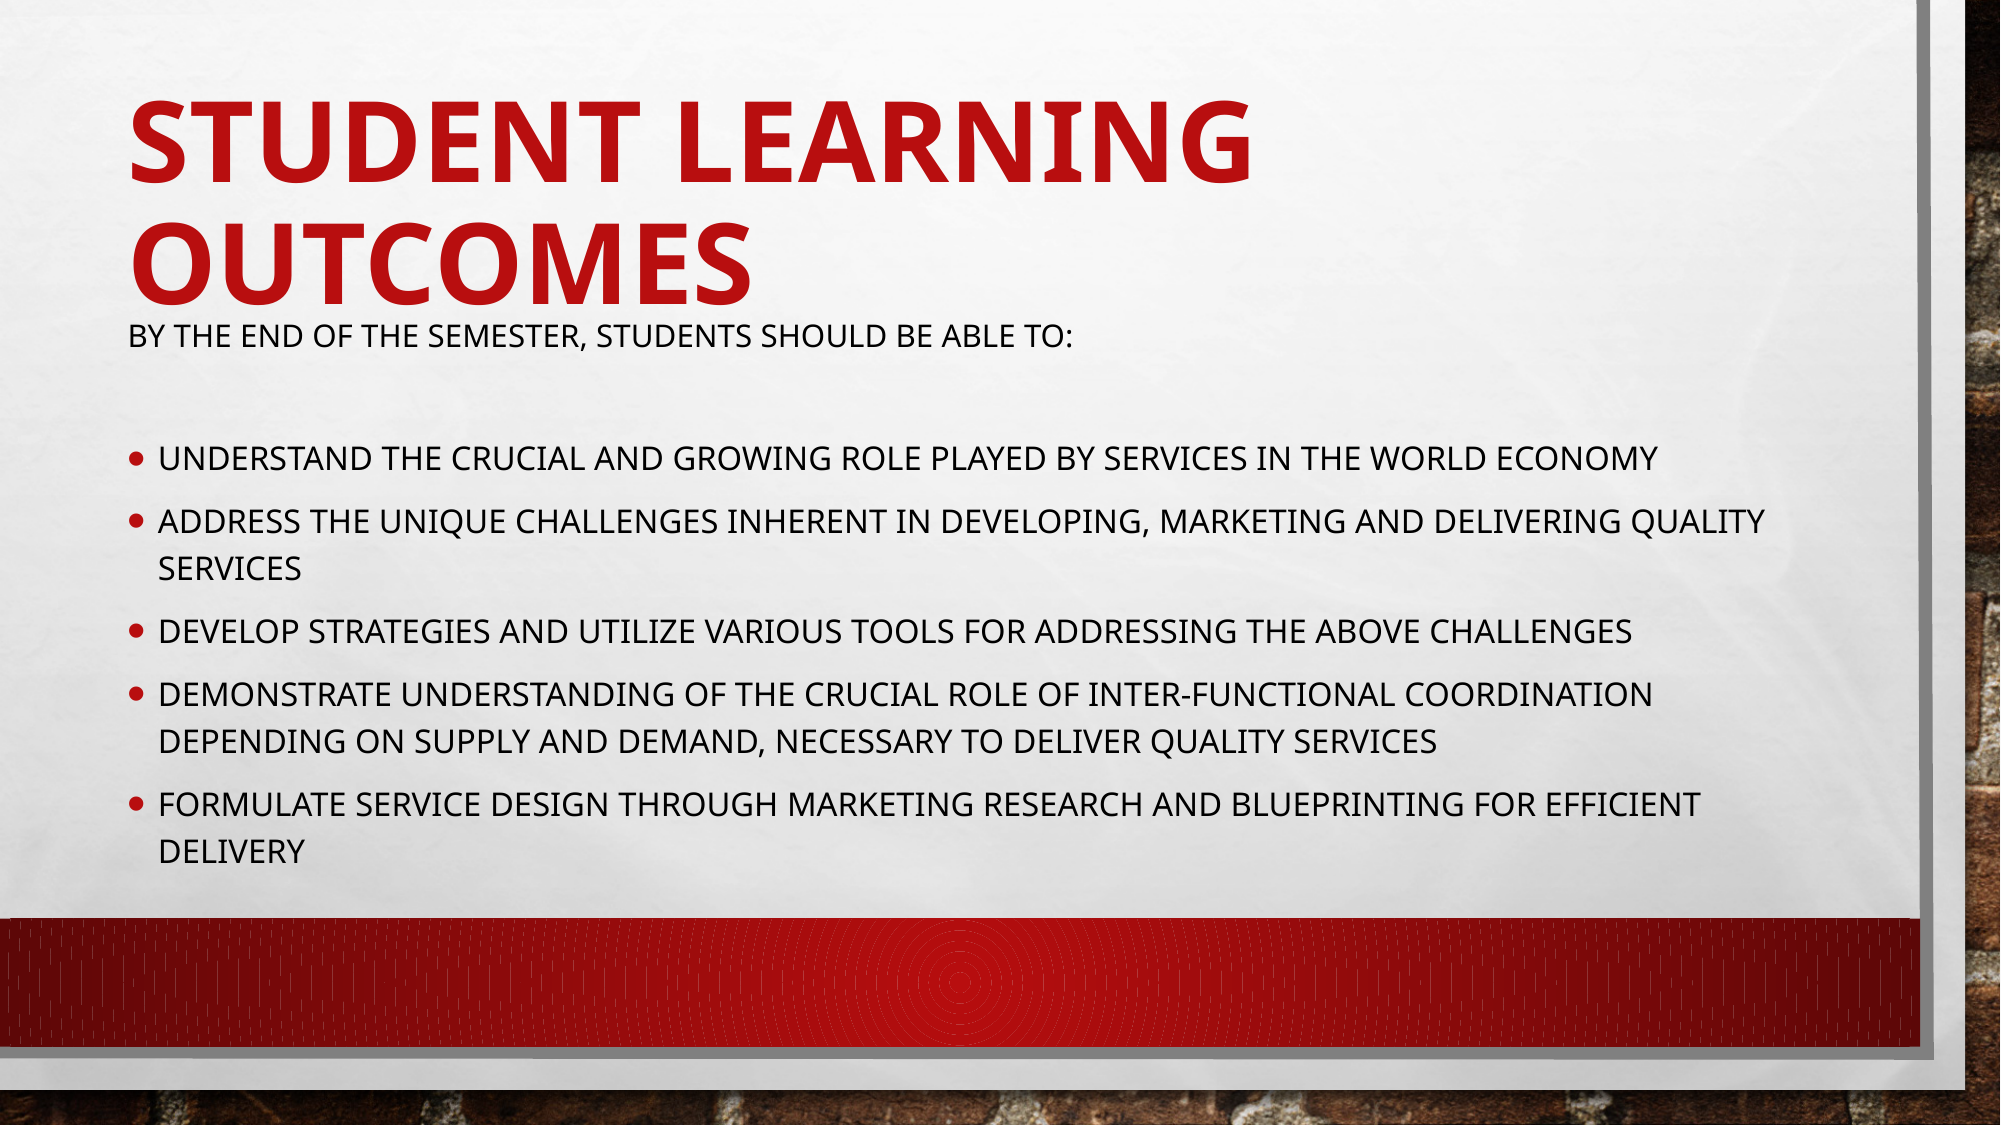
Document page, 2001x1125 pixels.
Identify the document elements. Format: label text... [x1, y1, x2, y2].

title Student Learning Outcomes [112, 112, 1818, 301]
picture [0, 0, 2000, 1125]
list By the end of the semester, students should be able to: Understand the crucial and growing role played by services in the world economy Address the unique challenges inherent in developing, marketing and delivering quality services Develop strategies and utilize various tools for addressing the above challenges Demonstrate understanding of the crucial role of inter-functional coordination depending on Supply and Demand, necessary to deliver quality services Formulate service design through marketing research and blueprinting for efficient delivery [112, 301, 1818, 882]
